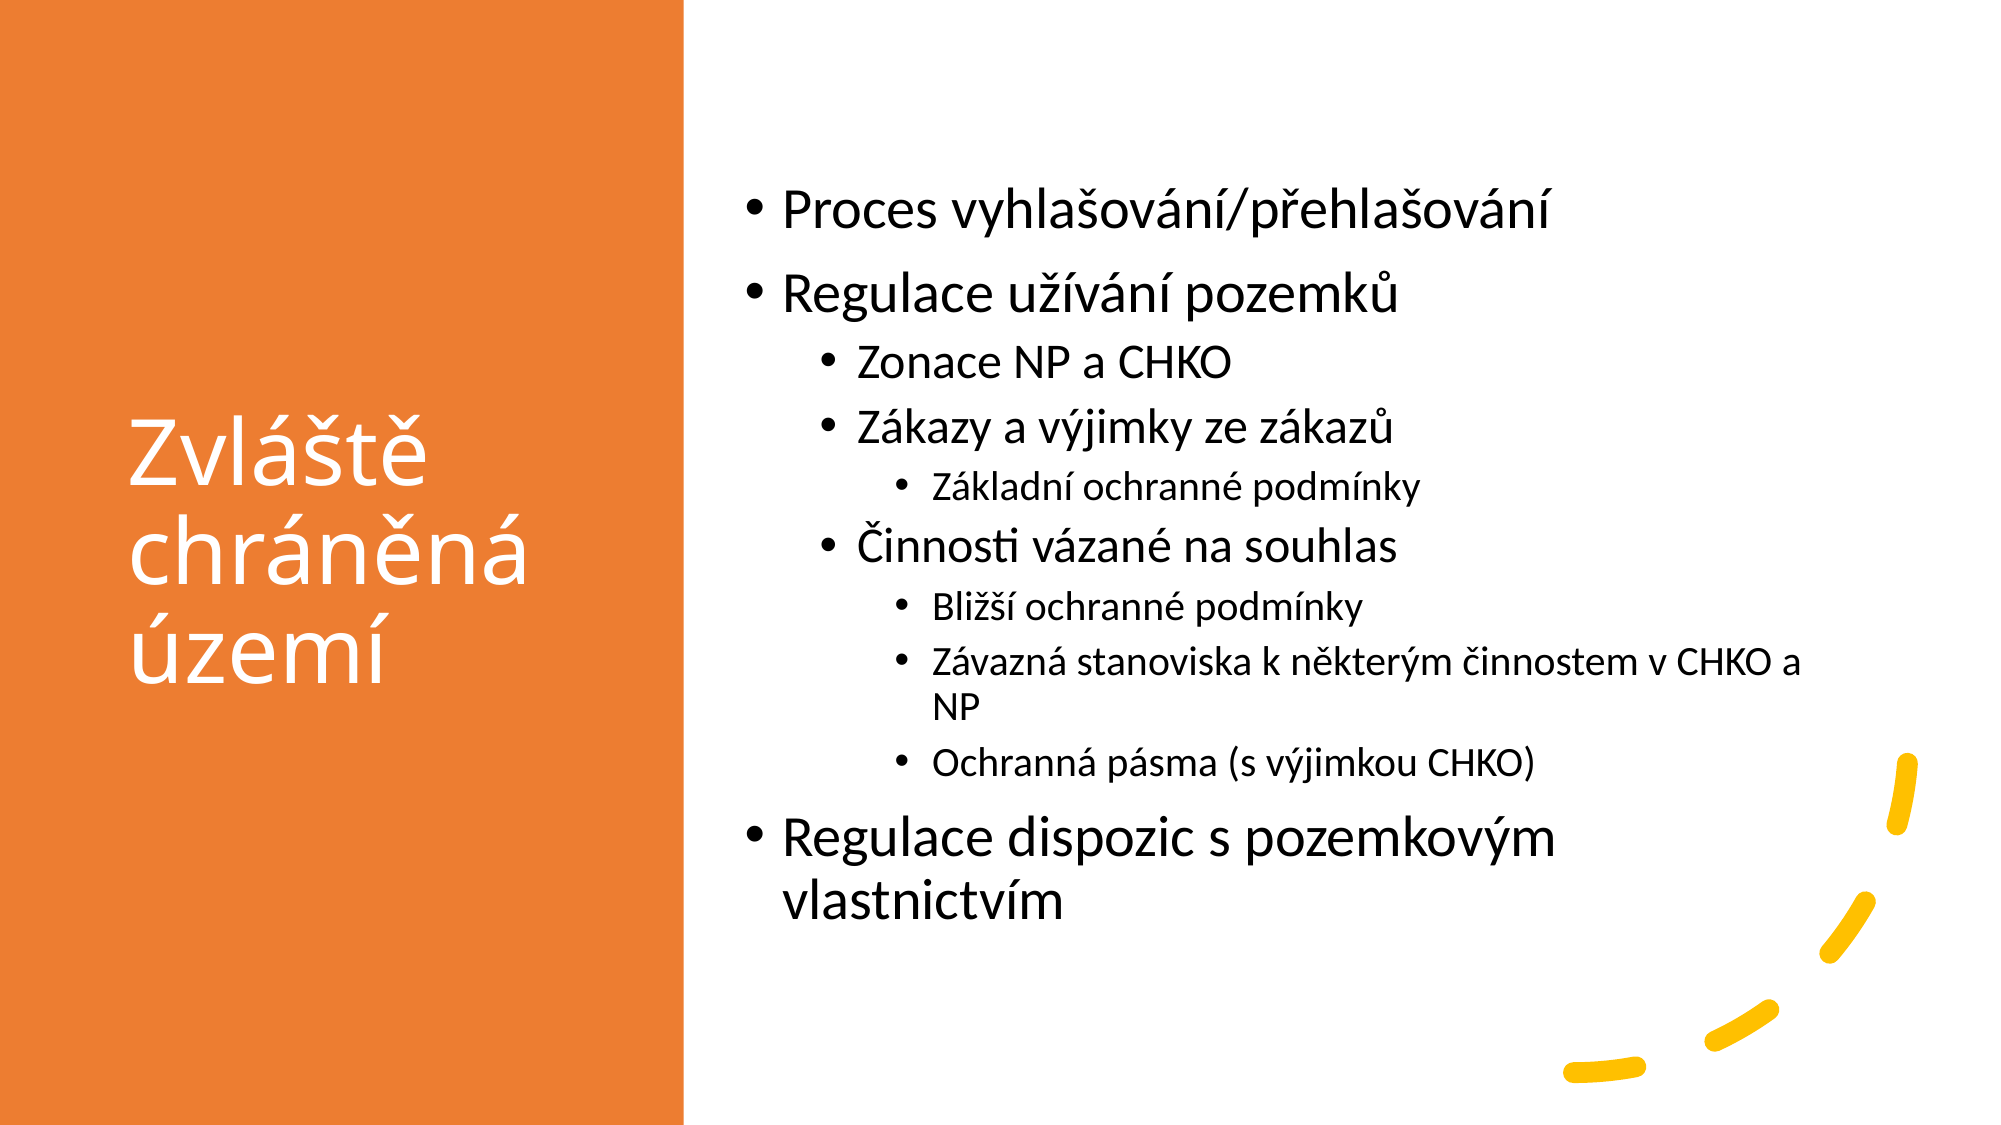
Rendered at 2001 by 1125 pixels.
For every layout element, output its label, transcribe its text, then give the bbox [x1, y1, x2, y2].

text_box [1863, 737, 1909, 907]
text_box [685, 0, 2000, 1125]
list Proces vyhlašování/přehlašování Regulace užívání pozemků Zonace NP a CHKO Zákazy a výjimky ze zákazů Základní ochranné podmínky Činnosti vázané na souhlas Bližší ochranné podmínky Závazná stanoviska k některým činnostem v CHKO a NP Ochranná pásma (s výjimkou CHKO) Regulace dispozic s pozemkovým vlastnictvím [729, 97, 1863, 1014]
text_box [1572, 1014, 1764, 1074]
text_box [0, 0, 685, 1125]
title Zvláště chráněná území [112, 97, 638, 1014]
